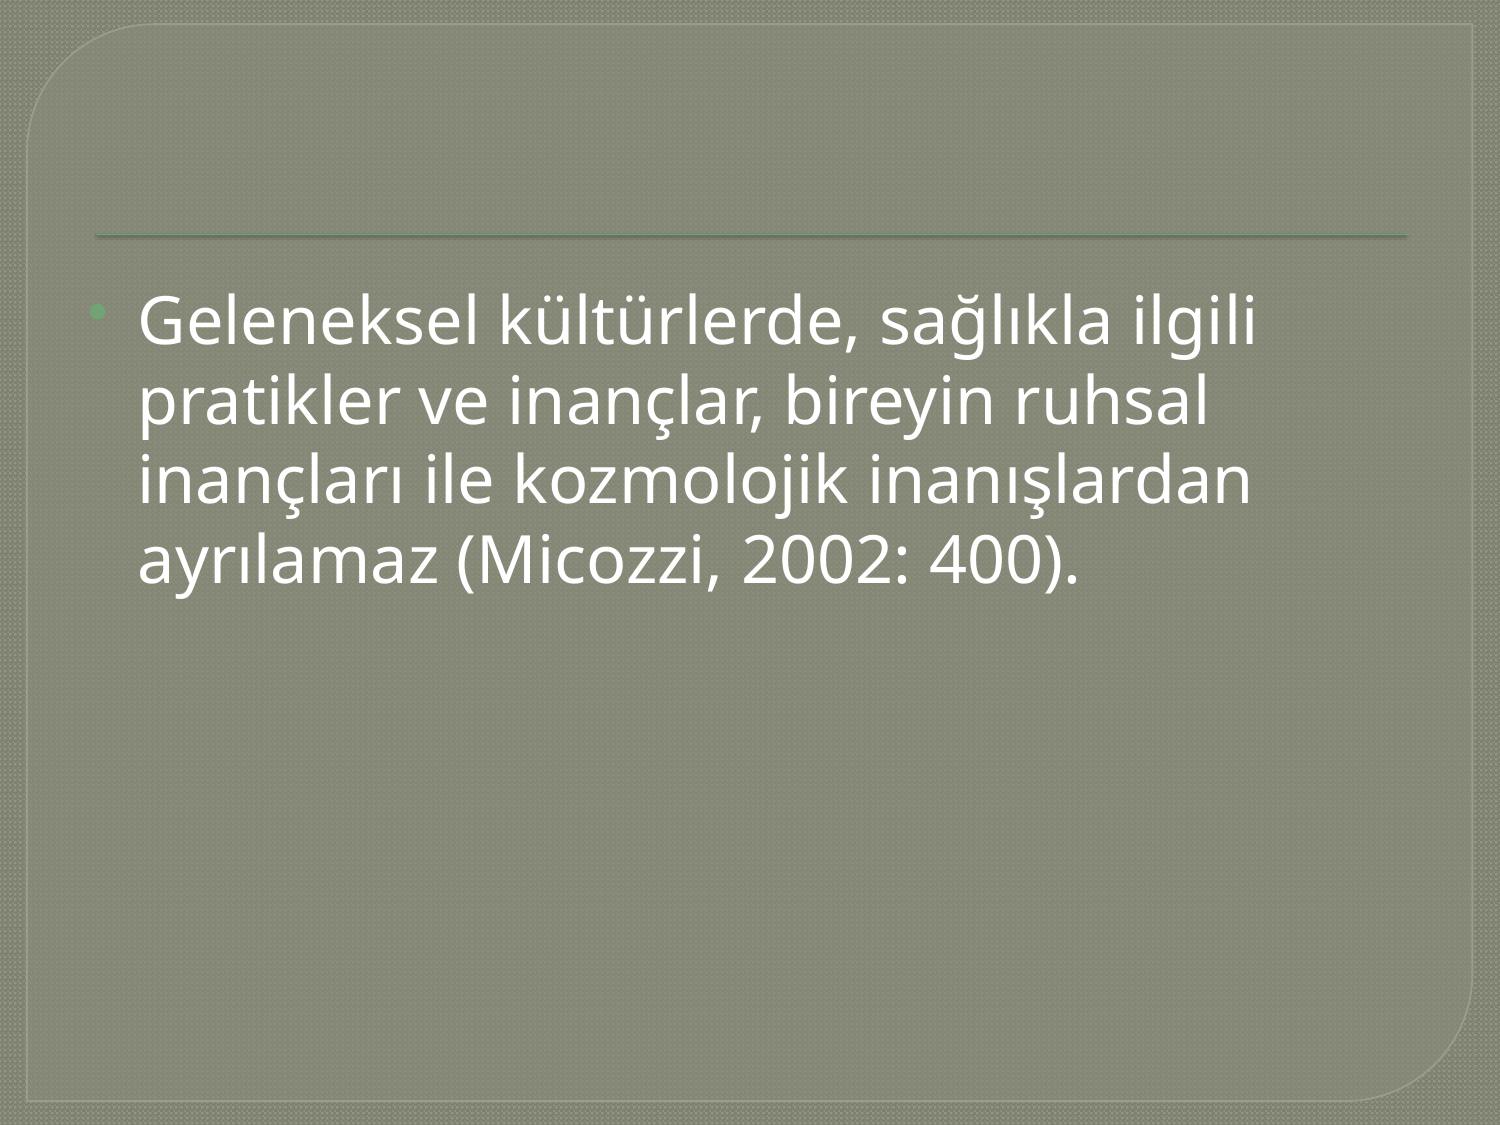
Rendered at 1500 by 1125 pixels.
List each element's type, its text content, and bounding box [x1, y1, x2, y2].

list Geleneksel kültürlerde, sağlıkla ilgili pratikler ve inançlar, bireyin ruhsal inançları ile kozmolojik inanışlardan ayrılamaz (Micozzi, 2002: 400). [75, 270, 1425, 1013]
